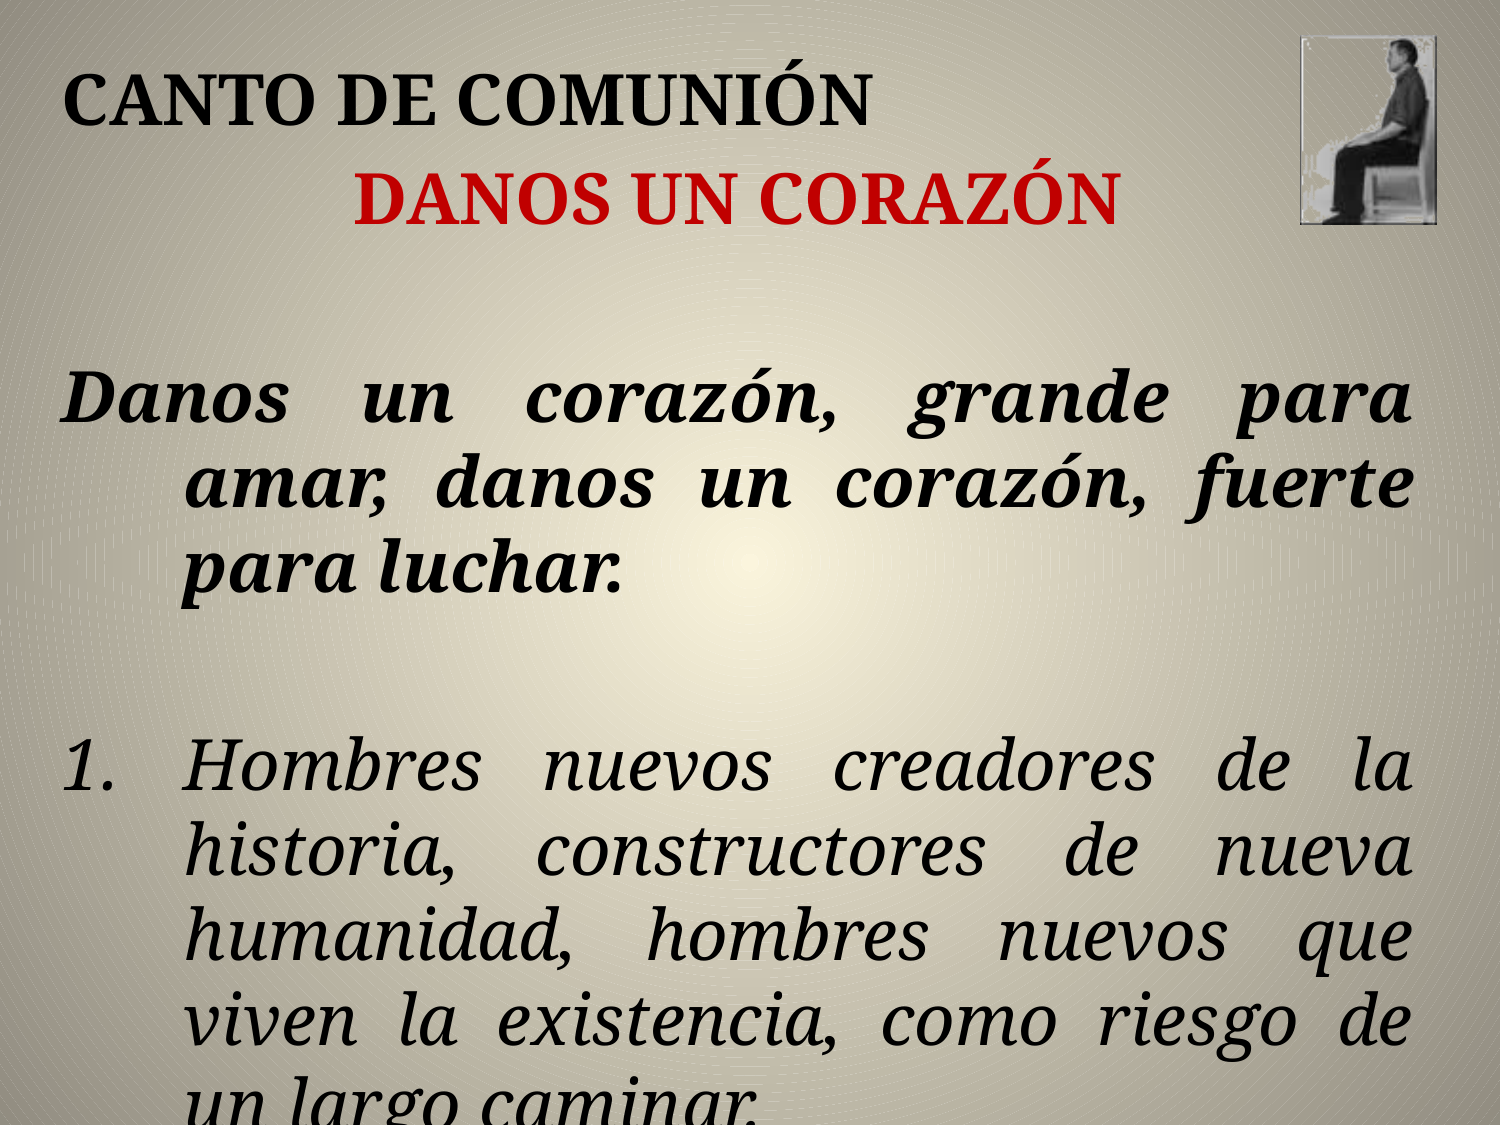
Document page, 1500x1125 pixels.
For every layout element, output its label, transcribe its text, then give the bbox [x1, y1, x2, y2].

picture [1300, 34, 1437, 226]
list CANTO DE COMUNIÓN DANOS UN CORAZÓN Danos un corazón, grande para amar, danos un corazón, fuerte para luchar. Hombres nuevos creadores de la historia, constructores de nueva humanidad, hombres nuevos que viven la existencia, como riesgo de un largo caminar. [46, 46, 1430, 1079]
